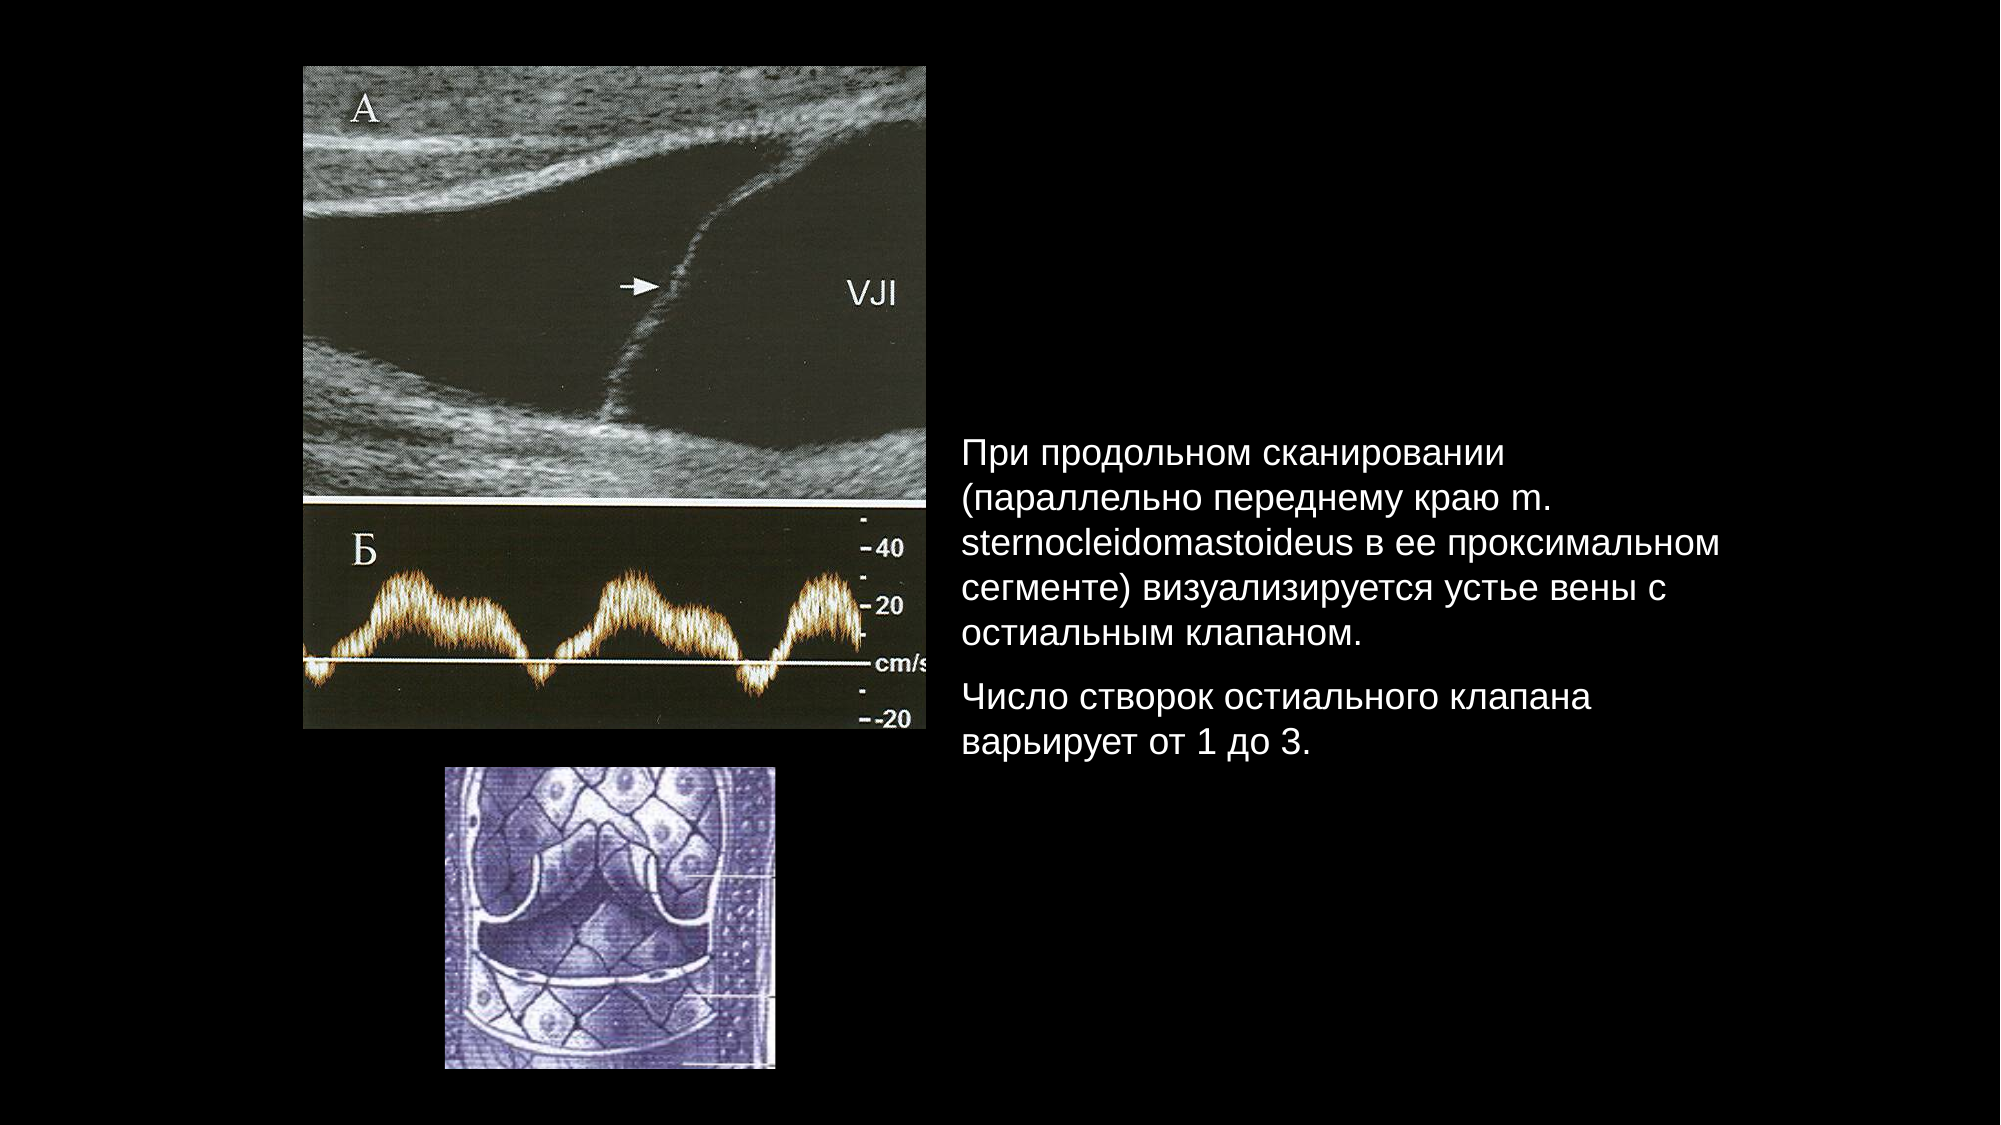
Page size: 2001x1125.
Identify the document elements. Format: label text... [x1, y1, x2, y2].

picture [303, 66, 926, 729]
text_box При продольном сканировании (параллельно переднему краю m. sternocleidomastoideus в ее проксимальном сегменте) визуализируется устье вены с остиальным клапаном. Число створок остиального клапана варьирует от 1 до 3. [946, 420, 1750, 770]
picture [444, 767, 776, 1069]
title [137, 59, 1863, 278]
